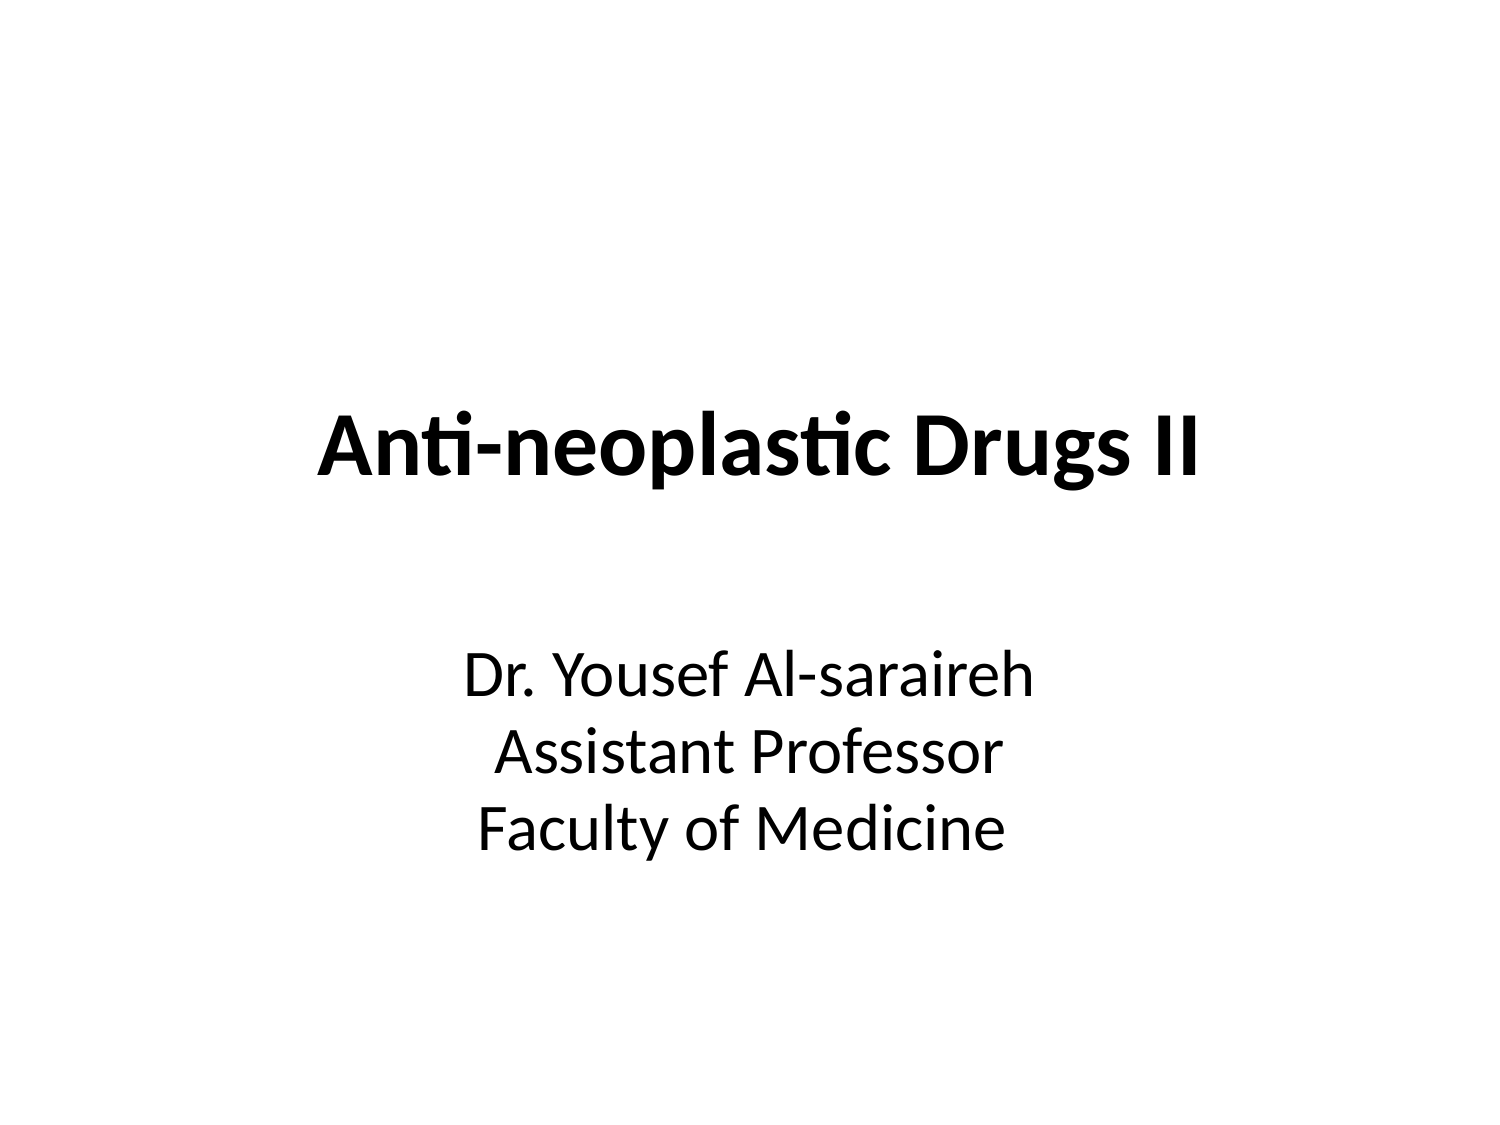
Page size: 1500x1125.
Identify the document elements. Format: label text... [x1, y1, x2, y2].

subtitle Dr. Yousef Al-saraireh Assistant Professor Faculty of Medicine [225, 637, 1275, 925]
title Anti-neoplastic Drugs II [112, 287, 1388, 591]
